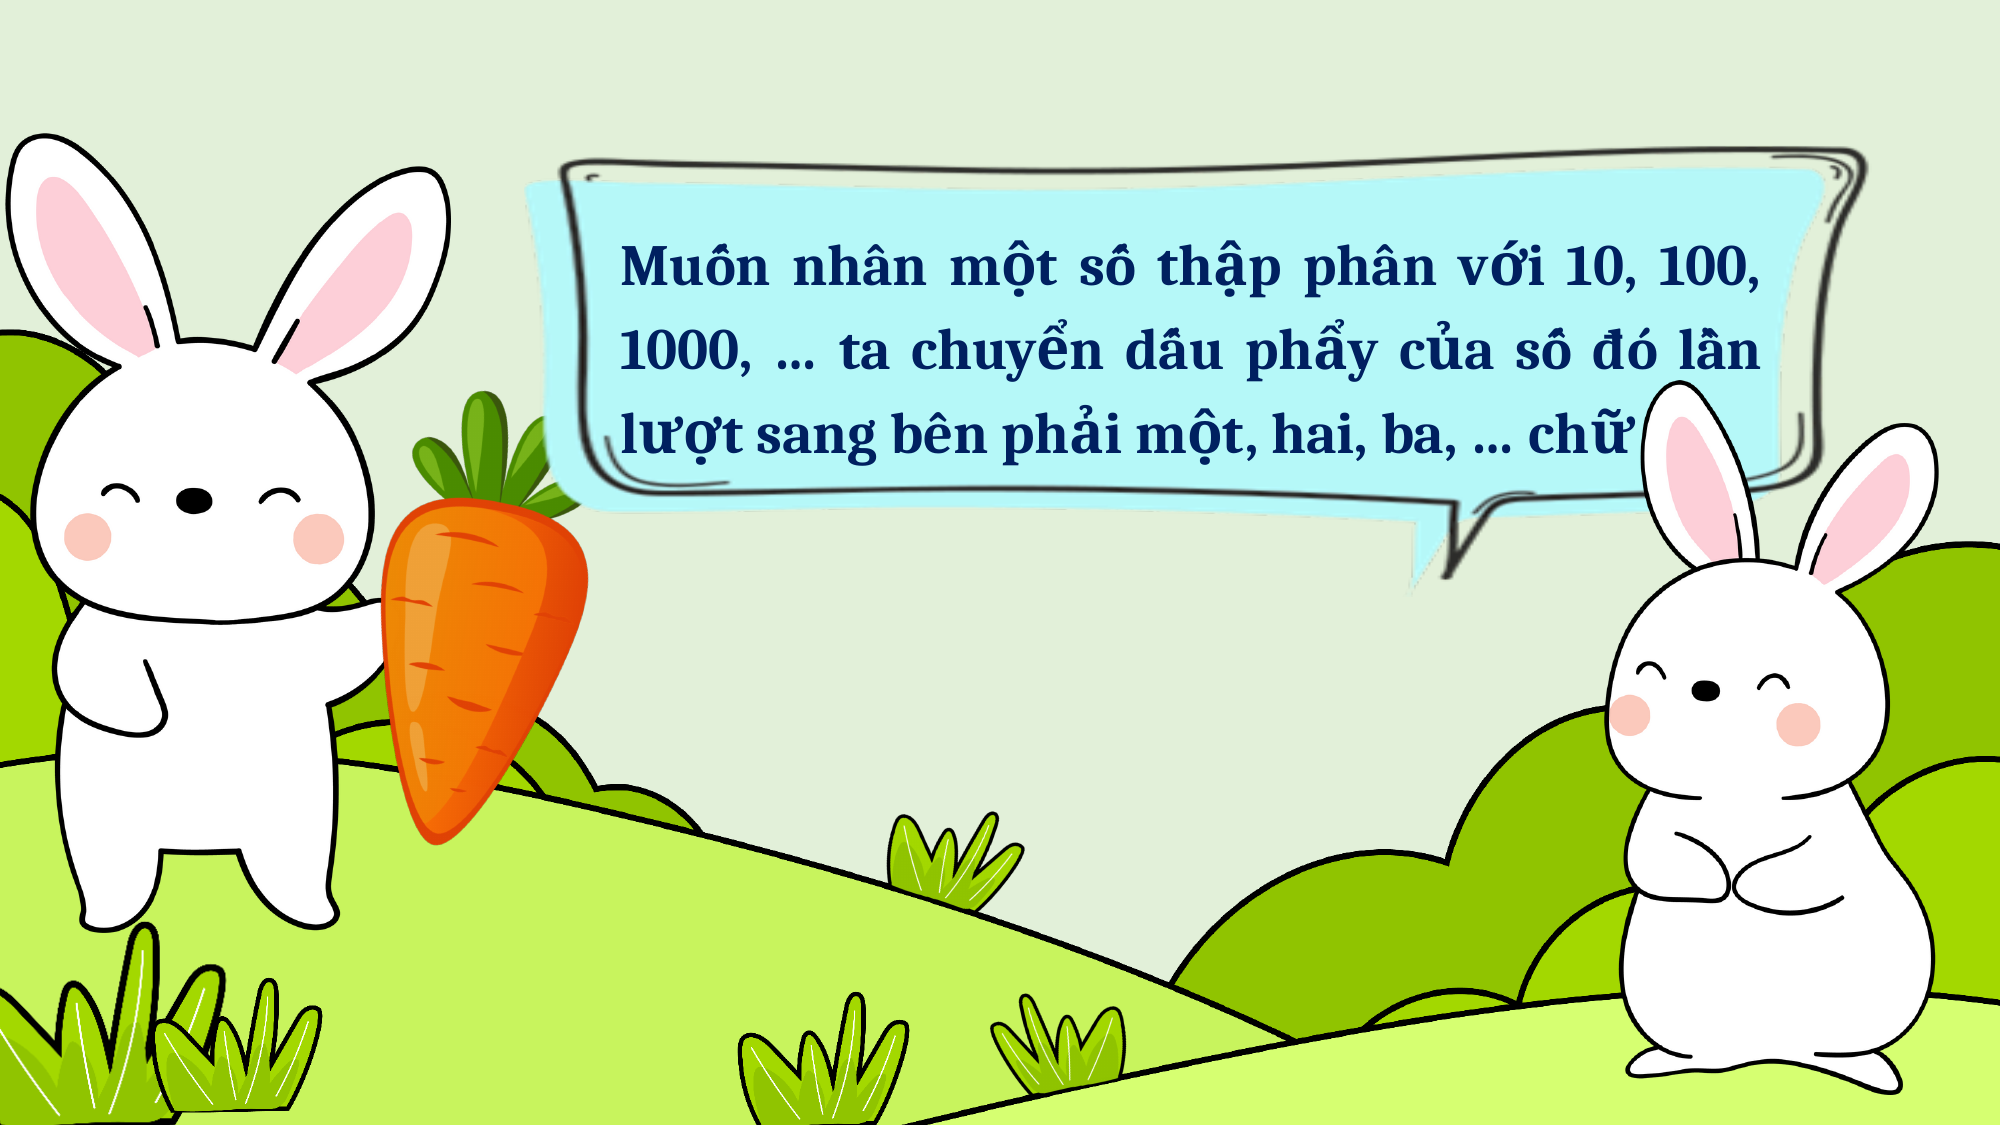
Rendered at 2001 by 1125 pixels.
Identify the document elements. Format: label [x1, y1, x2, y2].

text_box [524, 145, 1872, 597]
picture [0, 0, 2000, 1125]
